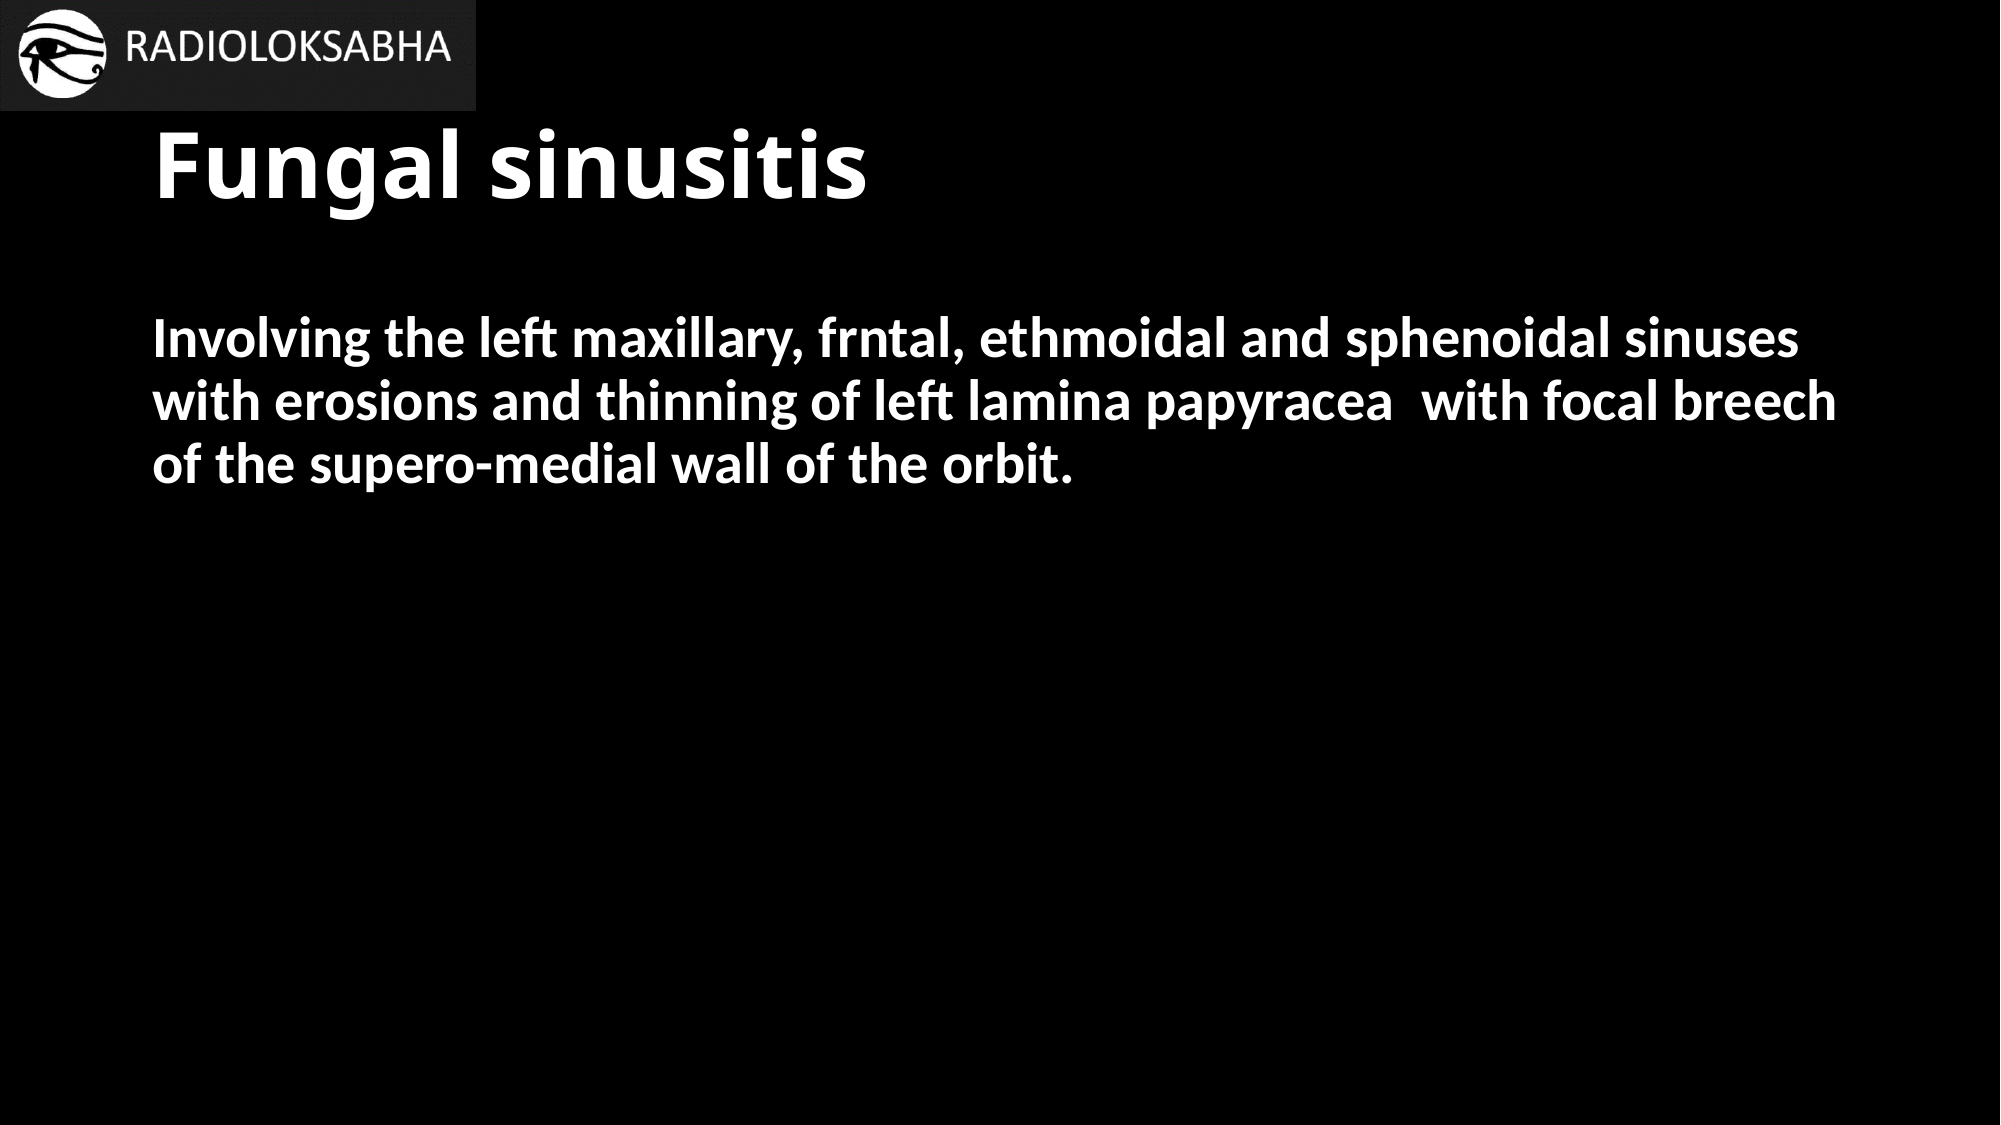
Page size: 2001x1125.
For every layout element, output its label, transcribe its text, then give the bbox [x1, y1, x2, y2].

title Fungal sinusitis [137, 59, 1863, 278]
list Involving the left maxillary, frntal, ethmoidal and sphenoidal sinuses with erosions and thinning of left lamina papyracea with focal breech of the supero-medial wall of the orbit. [137, 299, 1863, 1014]
picture [0, 0, 476, 111]
